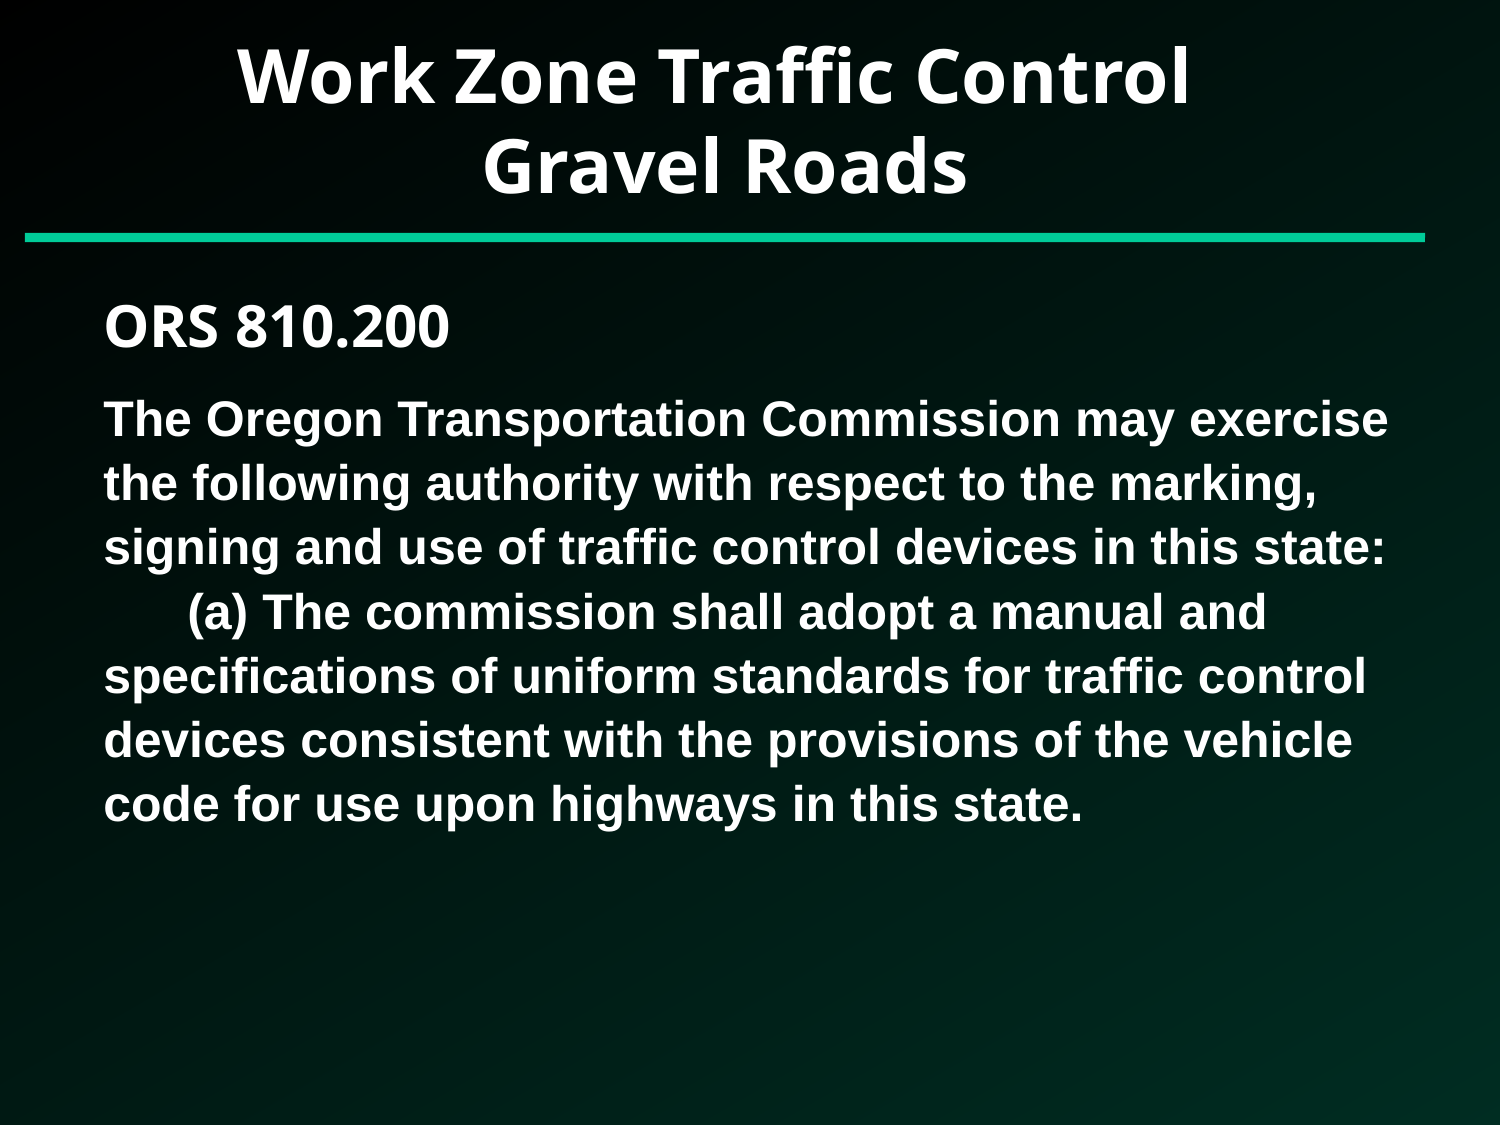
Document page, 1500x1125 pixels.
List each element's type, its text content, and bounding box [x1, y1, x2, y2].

text_box ORS 810.200 [74, 256, 480, 392]
text_box The Oregon Transportation Commission may exercise the following authority with respect to the marking, signing and use of traffic control devices in this state: (a) The commission shall adopt a manual and specifications of uniform standards for traffic control devices consistent with the provisions of the vehicle code for use upon highways in this state. [88, 375, 1439, 840]
text_box Work Zone Traffic Control Gravel Roads [87, 24, 1363, 213]
